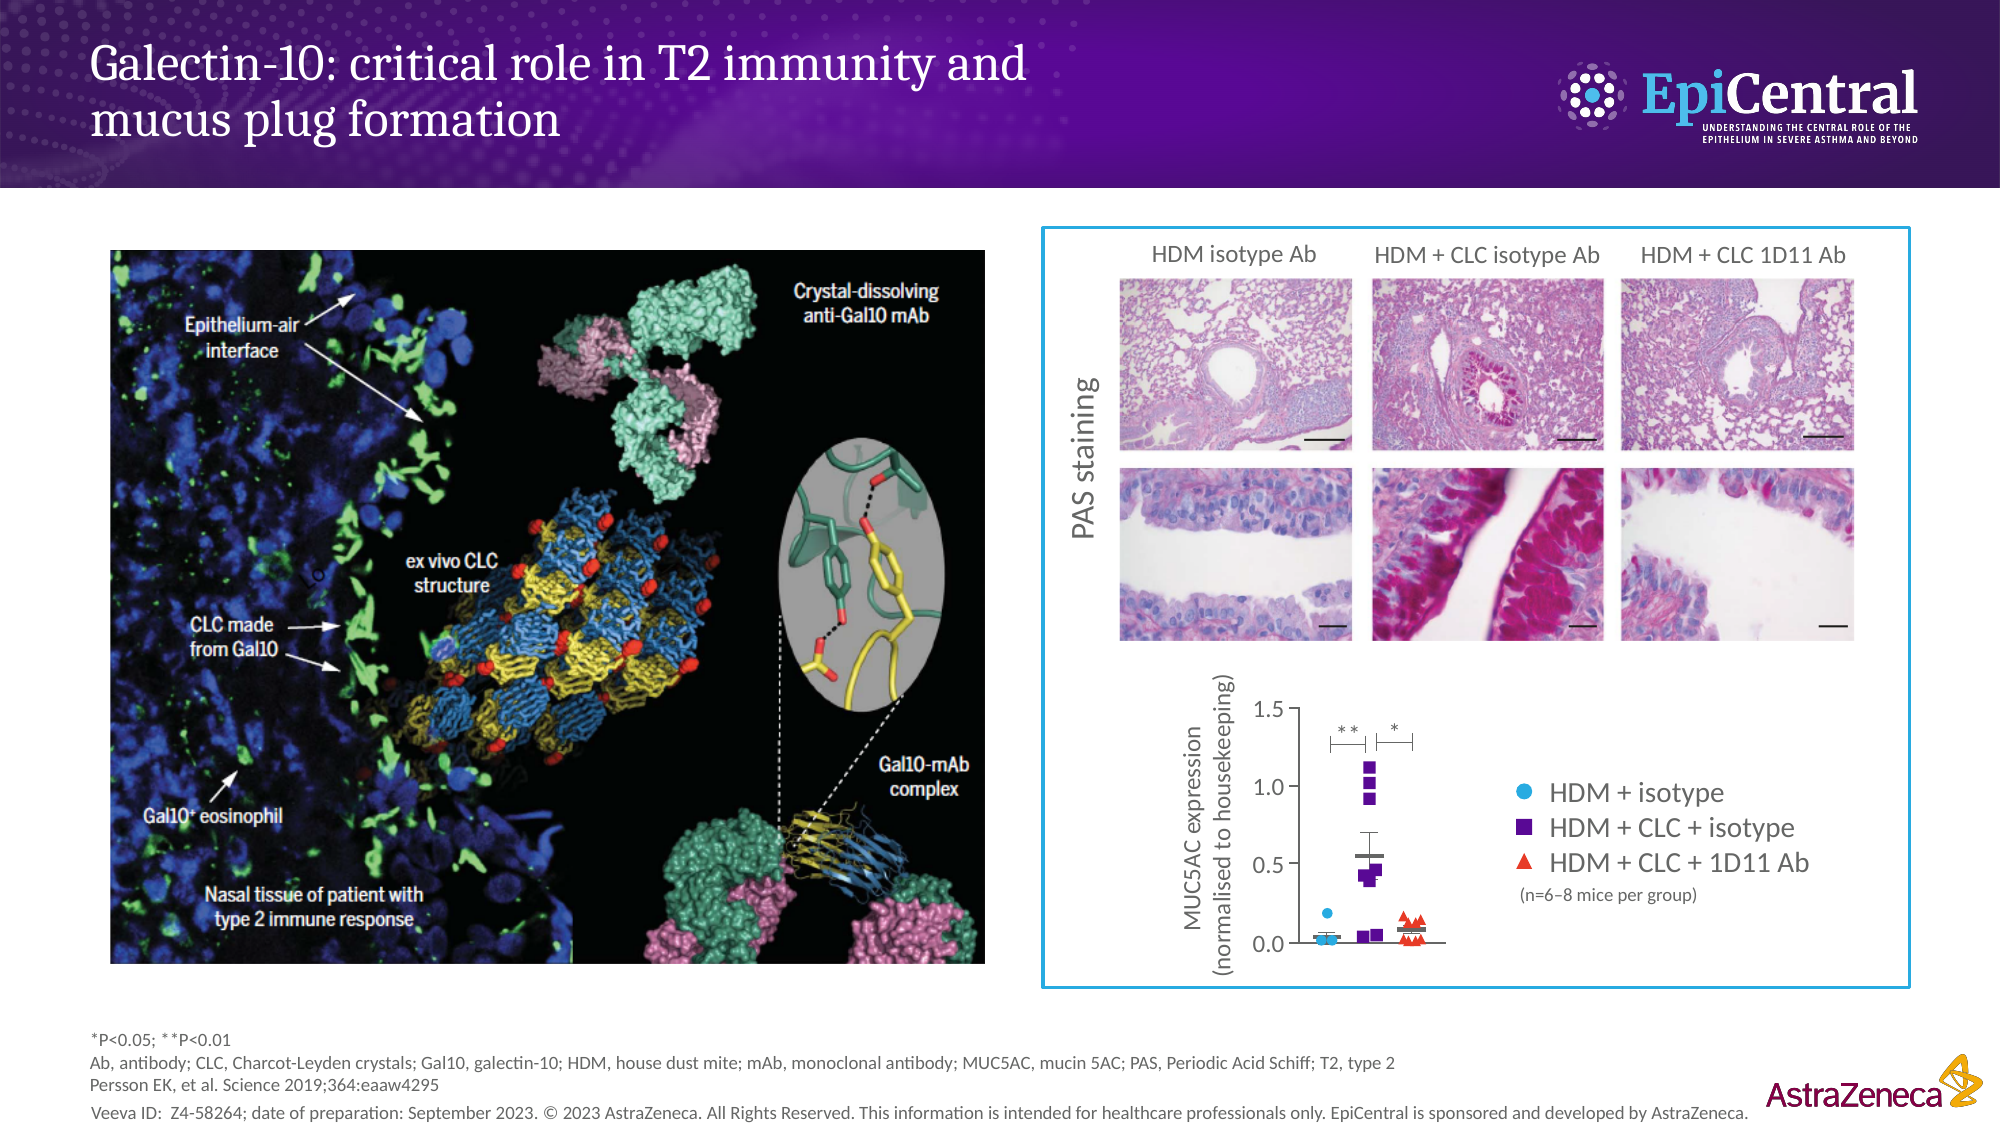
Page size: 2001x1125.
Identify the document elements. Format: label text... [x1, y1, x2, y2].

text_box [1052, 230, 1943, 979]
picture [0, 0, 2000, 188]
title Galectin-10: critical role in T2 immunity and mucus plug formation [89, 29, 1508, 148]
text_box [1042, 227, 1910, 988]
picture [1765, 1051, 1984, 1111]
picture [110, 250, 986, 964]
list *P<0.05; **P<0.01 Ab, antibody; CLC, Charcot-Leyden crystals; Gal10, galectin-10; HDM, house dust mite; mAb, monoclonal antibody; MUC5AC, mucin 5AC; PAS, Periodic Acid Schiff; T2, type 2 Persson EK, et al. Science 2019;364:eaaw4295 [89, 1022, 1716, 1096]
